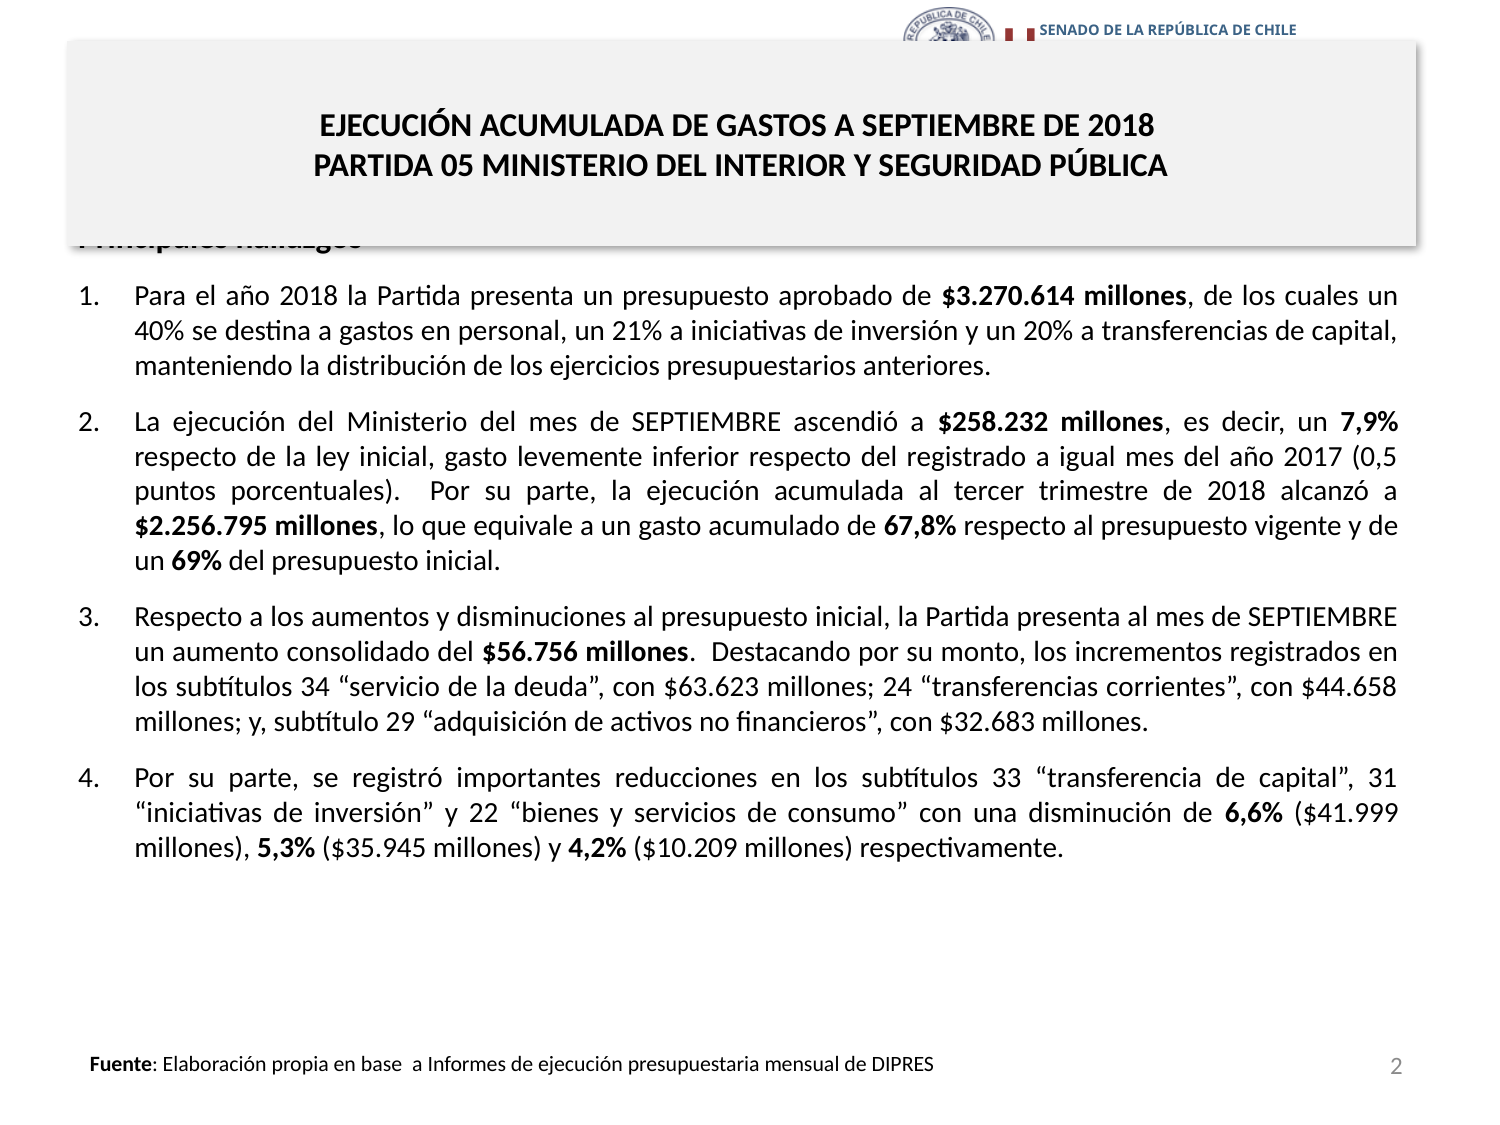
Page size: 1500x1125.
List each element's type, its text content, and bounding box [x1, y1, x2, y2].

title EJECUCIÓN ACUMULADA DE GASTOS A SEPTIEMBRE DE 2018 PARTIDA 05 MINISTERIO DEL INTERIOR Y SEGURIDAD PÚBLICA [67, 41, 1415, 246]
slide_number 2 [1067, 1035, 1418, 1095]
text_box Principales hallazgos Para el año 2018 la Partida presenta un presupuesto aprobado de $3.270.614 millones, de los cuales un 40% se destina a gastos en personal, un 21% a iniciativas de inversión y un 20% a transferencias de capital, manteniendo la distribución de los ejercicios presupuestarios anteriores. La ejecución del Ministerio del mes de SEPTIEMBRE ascendió a $258.232 millones, es decir, un 7,9% respecto de la ley inicial, gasto levemente inferior respecto del registrado a igual mes del año 2017 (0,5 puntos porcentuales). Por su parte, la ejecución acumulada al tercer trimestre de 2018 alcanzó a $2.256.795 millones, lo que equivale a un gasto acumulado de 67,8% respecto al presupuesto vigente y de un 69% del presupuesto inicial. Respecto a los aumentos y disminuciones al presupuesto inicial, la Partida presenta al mes de SEPTIEMBRE un aumento consolidado del $56.756 millones. Destacando por su monto, los incrementos registrados en los subtítulos 34 “servicio de la deuda”, con $63.623 millones; 24 “transferencias corrientes”, con $44.658 millones; y, subtítulo 29 “adquisición de activos no financieros”, con $32.683 millones. Por su parte, se registró importantes reducciones en los subtítulos 33 “transferencia de capital”, 31 “iniciativas de inversión” y 22 “bienes y servicios de consumo” con una disminución de 6,6% ($41.999 millones), 5,3% ($35.945 millones) y 4,2% ($10.209 millones) respectivamente. [63, 208, 1414, 1047]
picture [903, 7, 997, 41]
